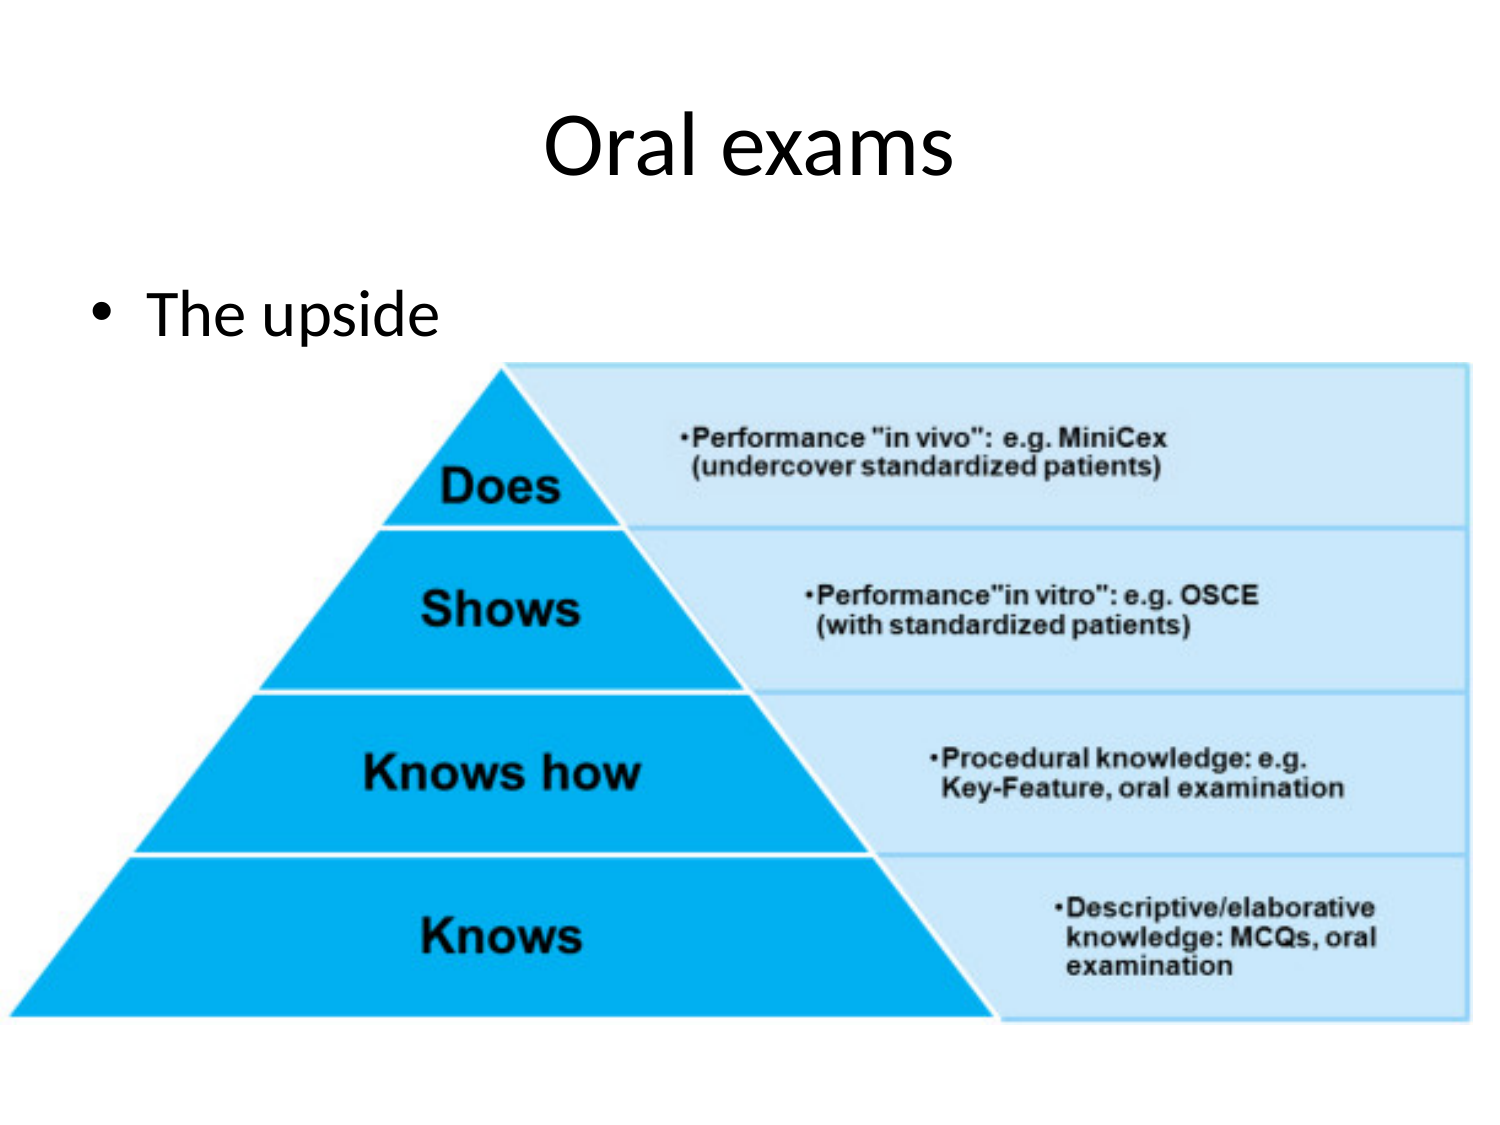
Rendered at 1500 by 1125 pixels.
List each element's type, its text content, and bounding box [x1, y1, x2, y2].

title Oral exams [75, 45, 1425, 233]
list The upside [75, 262, 1425, 360]
picture [0, 362, 1473, 1026]
